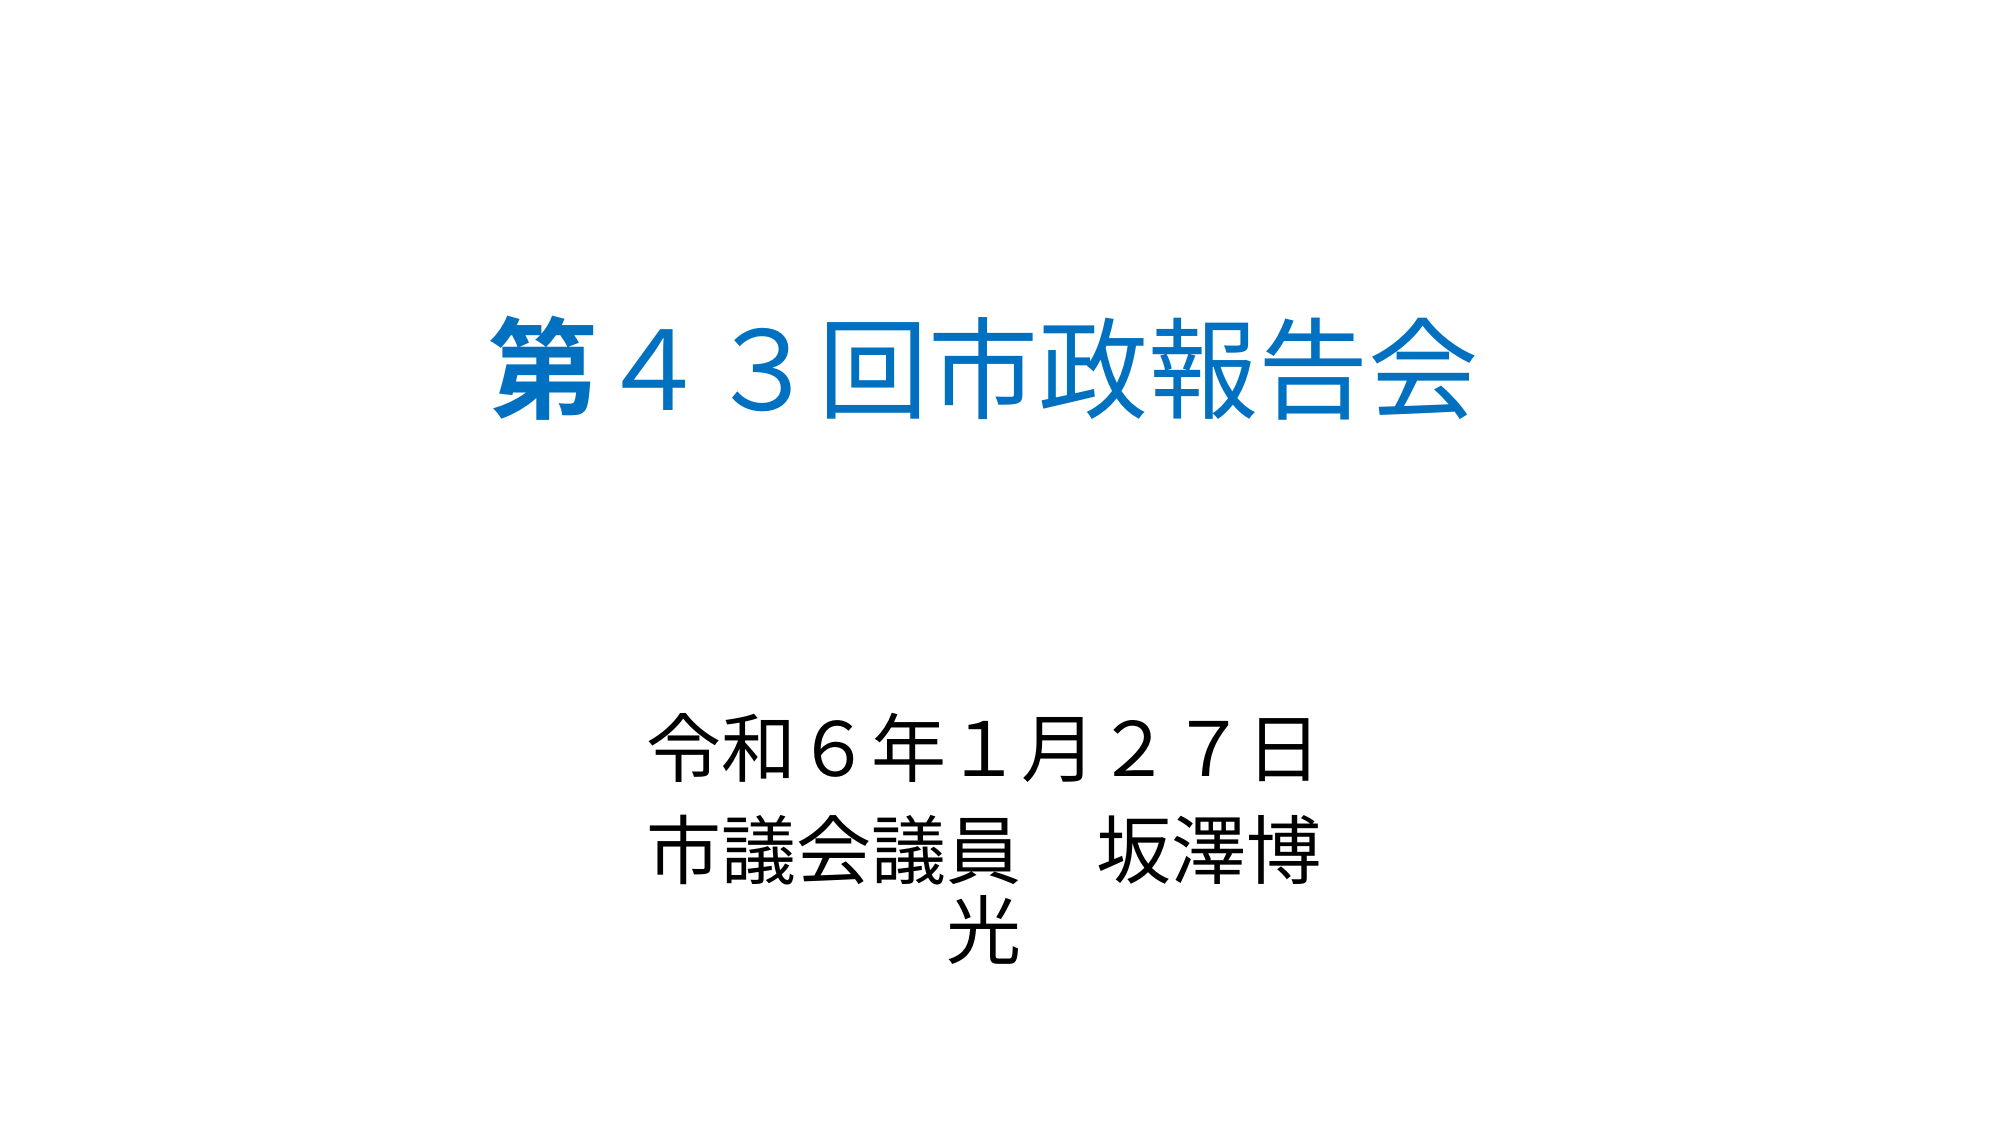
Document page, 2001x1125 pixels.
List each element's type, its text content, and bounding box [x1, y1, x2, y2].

title 第４３回市政報告会 [433, 281, 1534, 442]
subtitle 令和６年１月２７日 市議会議員 坂澤博光 [605, 703, 1362, 952]
